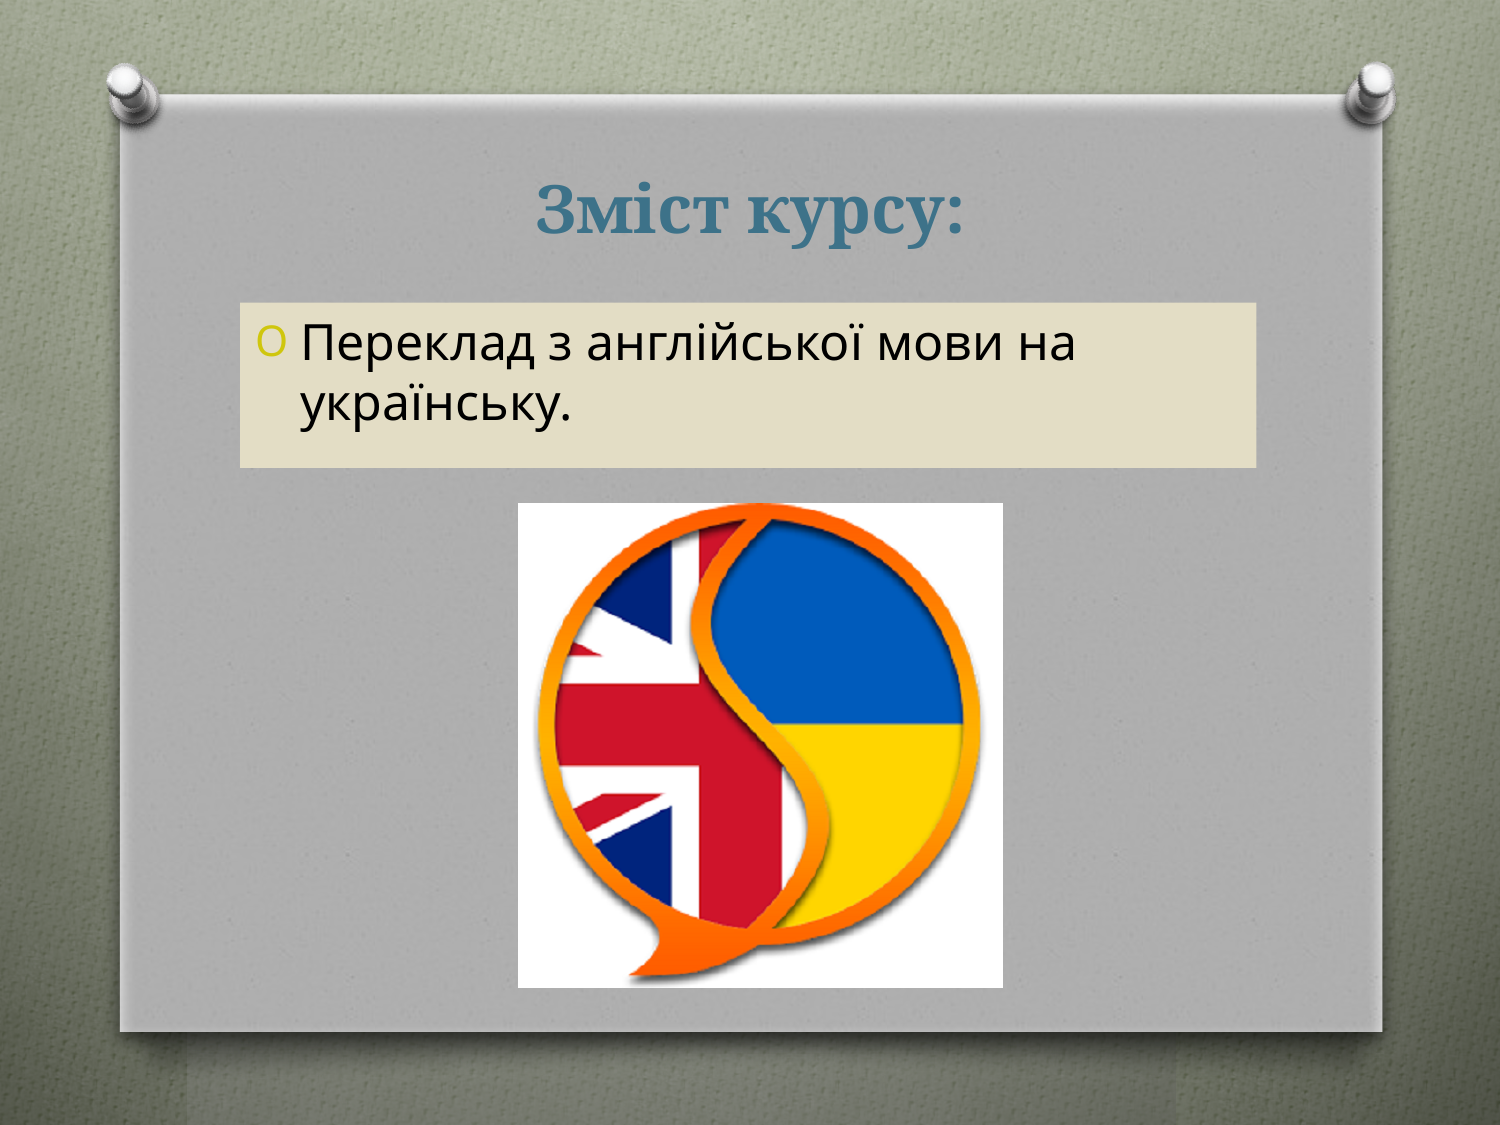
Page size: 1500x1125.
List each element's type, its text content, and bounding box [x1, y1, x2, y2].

list Переклад з англійської мови на українську. [240, 302, 1257, 468]
picture [518, 503, 1003, 988]
title Зміст курсу: [179, 134, 1323, 279]
picture [75, 29, 198, 153]
picture [1317, 35, 1439, 156]
